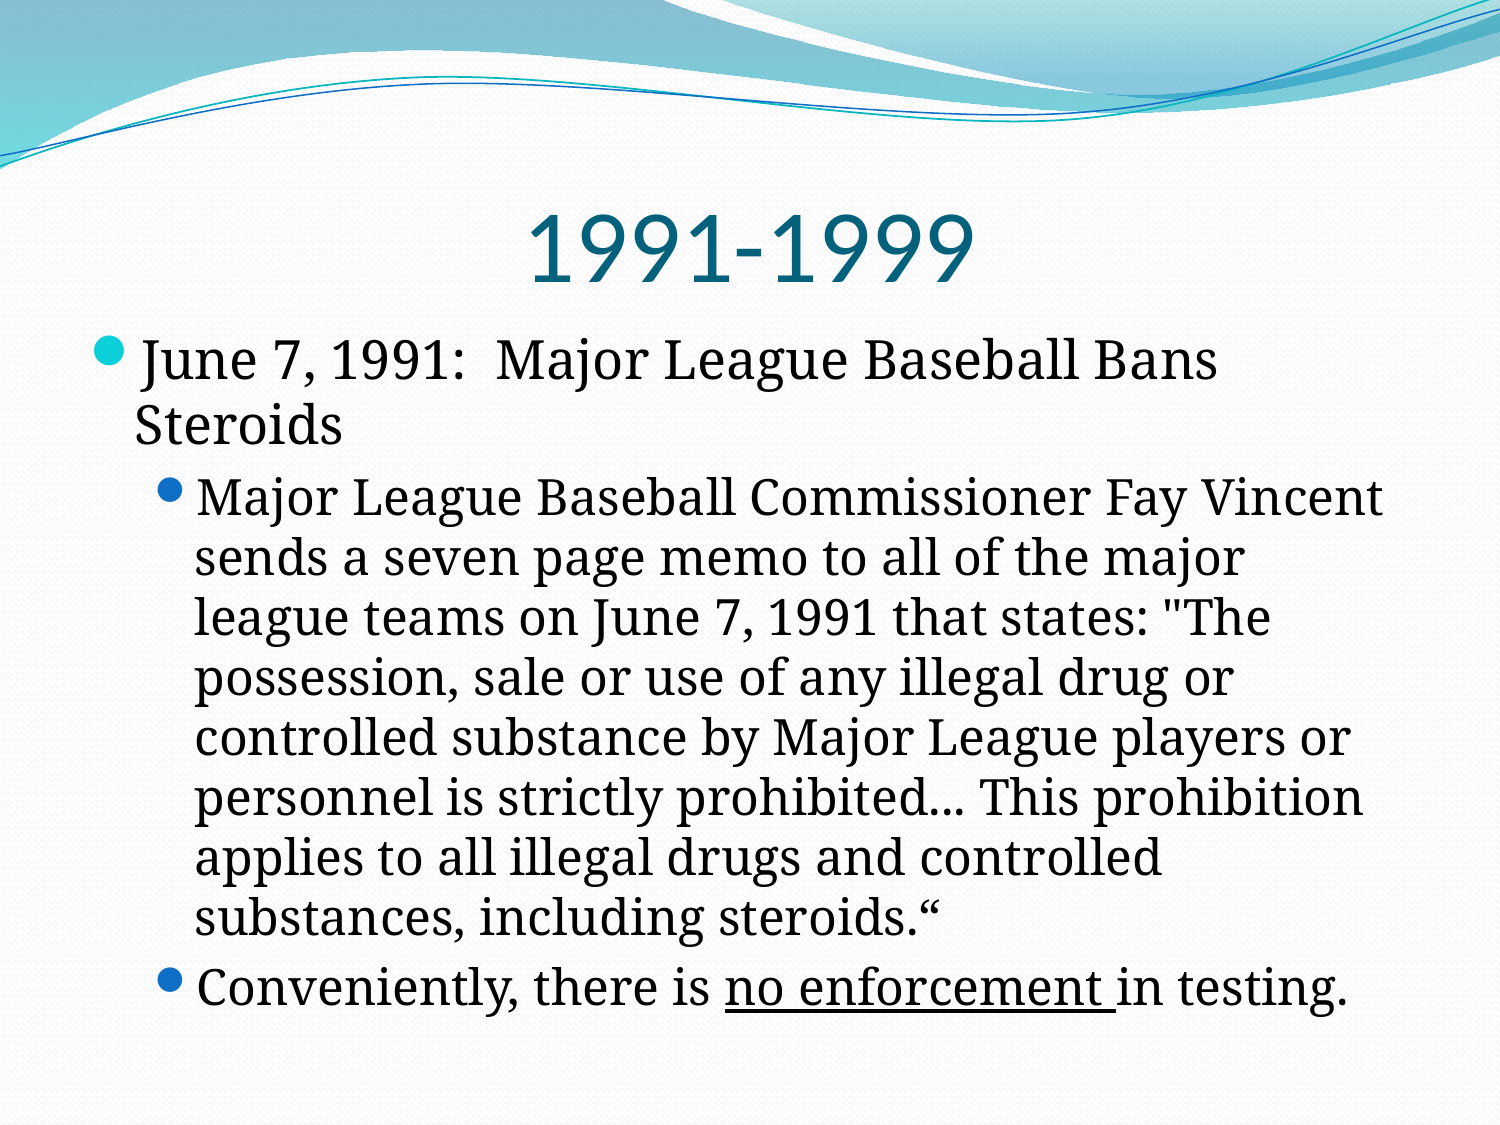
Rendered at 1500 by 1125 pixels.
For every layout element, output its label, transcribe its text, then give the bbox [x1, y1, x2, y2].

list June 7, 1991: Major League Baseball Bans Steroids Major League Baseball Commissioner Fay Vincent sends a seven page memo to all of the major league teams on June 7, 1991 that states: "The possession, sale or use of any illegal drug or controlled substance by Major League players or personnel is strictly prohibited... This prohibition applies to all illegal drugs and controlled substances, including steroids.“ Conveniently, there is no enforcement in testing. [75, 317, 1425, 1038]
title 1991-1999 [75, 115, 1425, 303]
